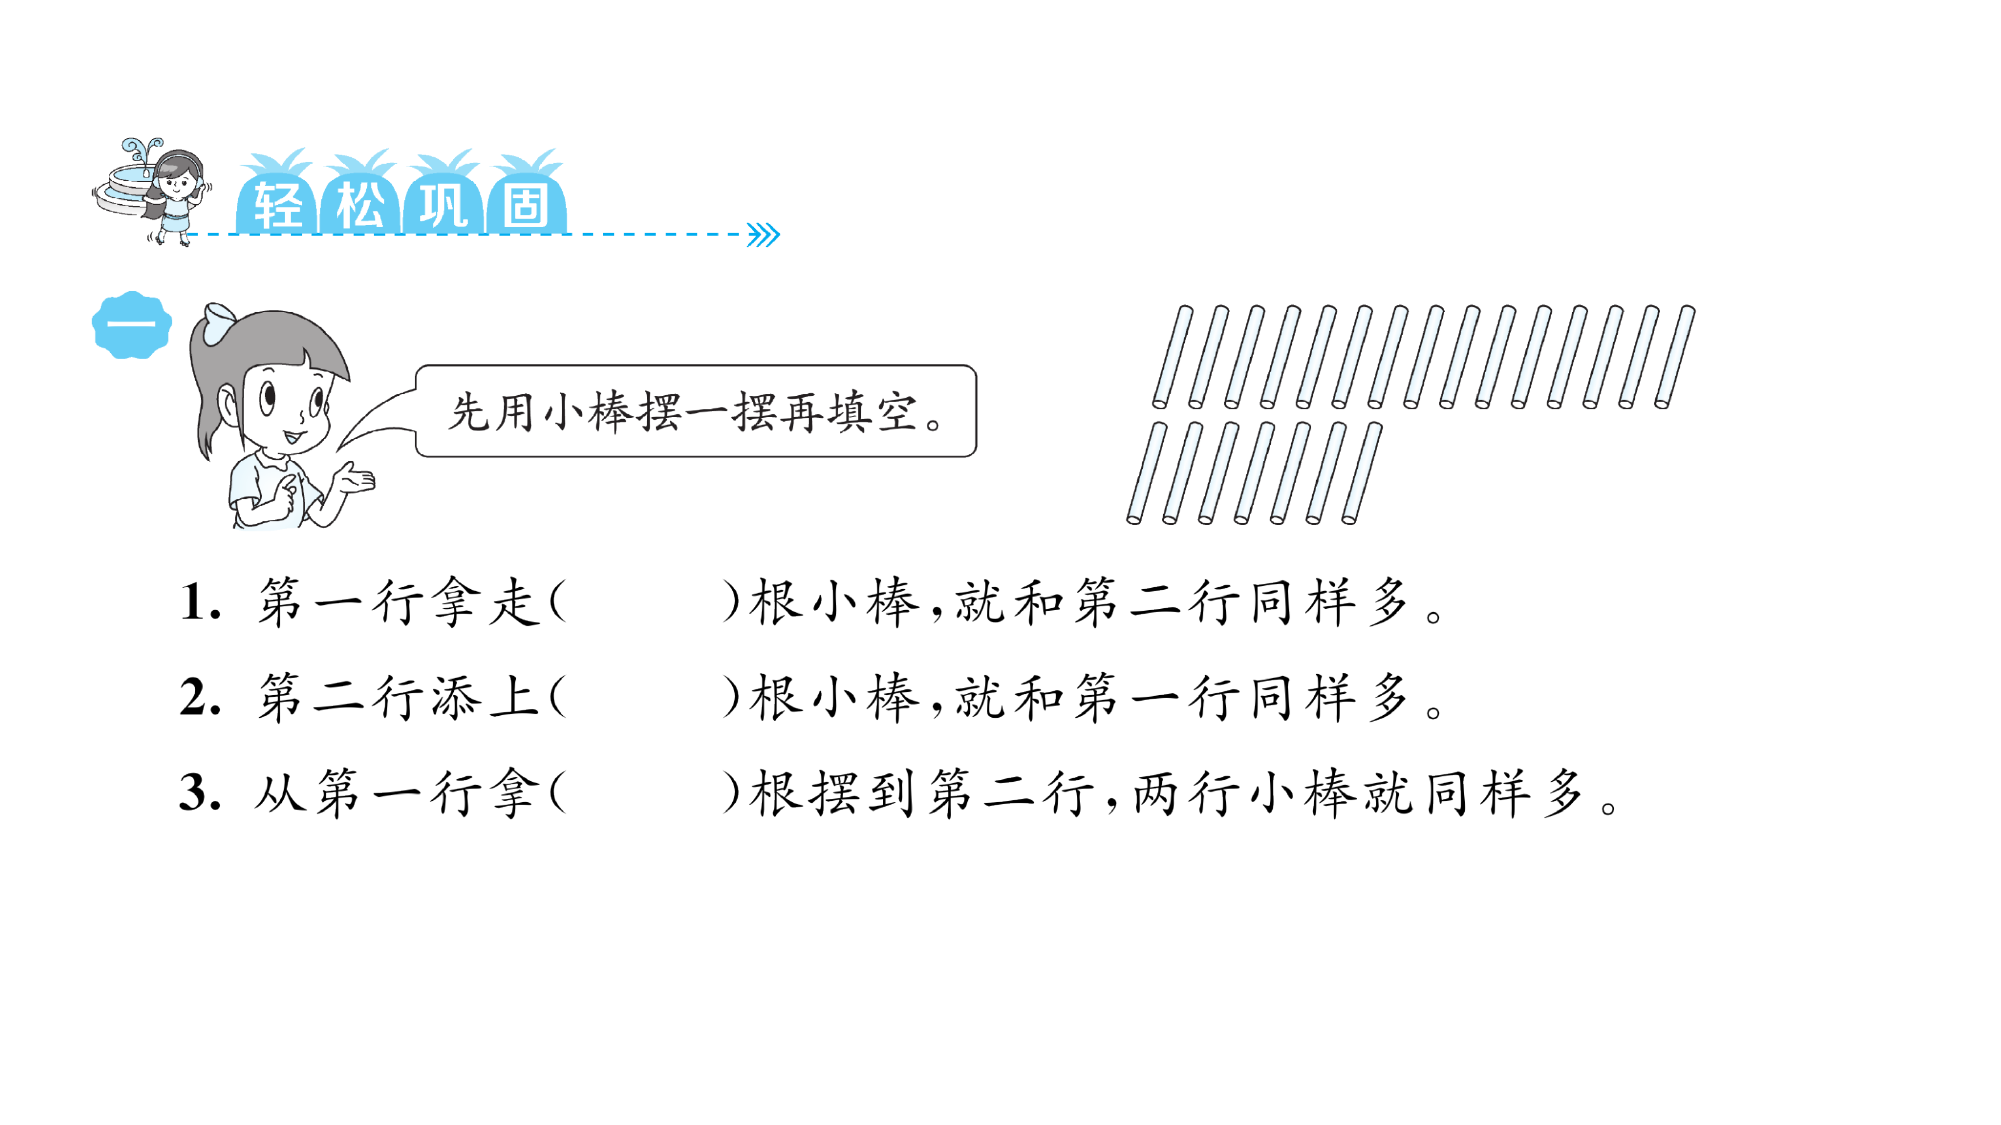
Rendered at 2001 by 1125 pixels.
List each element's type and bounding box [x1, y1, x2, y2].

picture [88, 118, 1979, 845]
